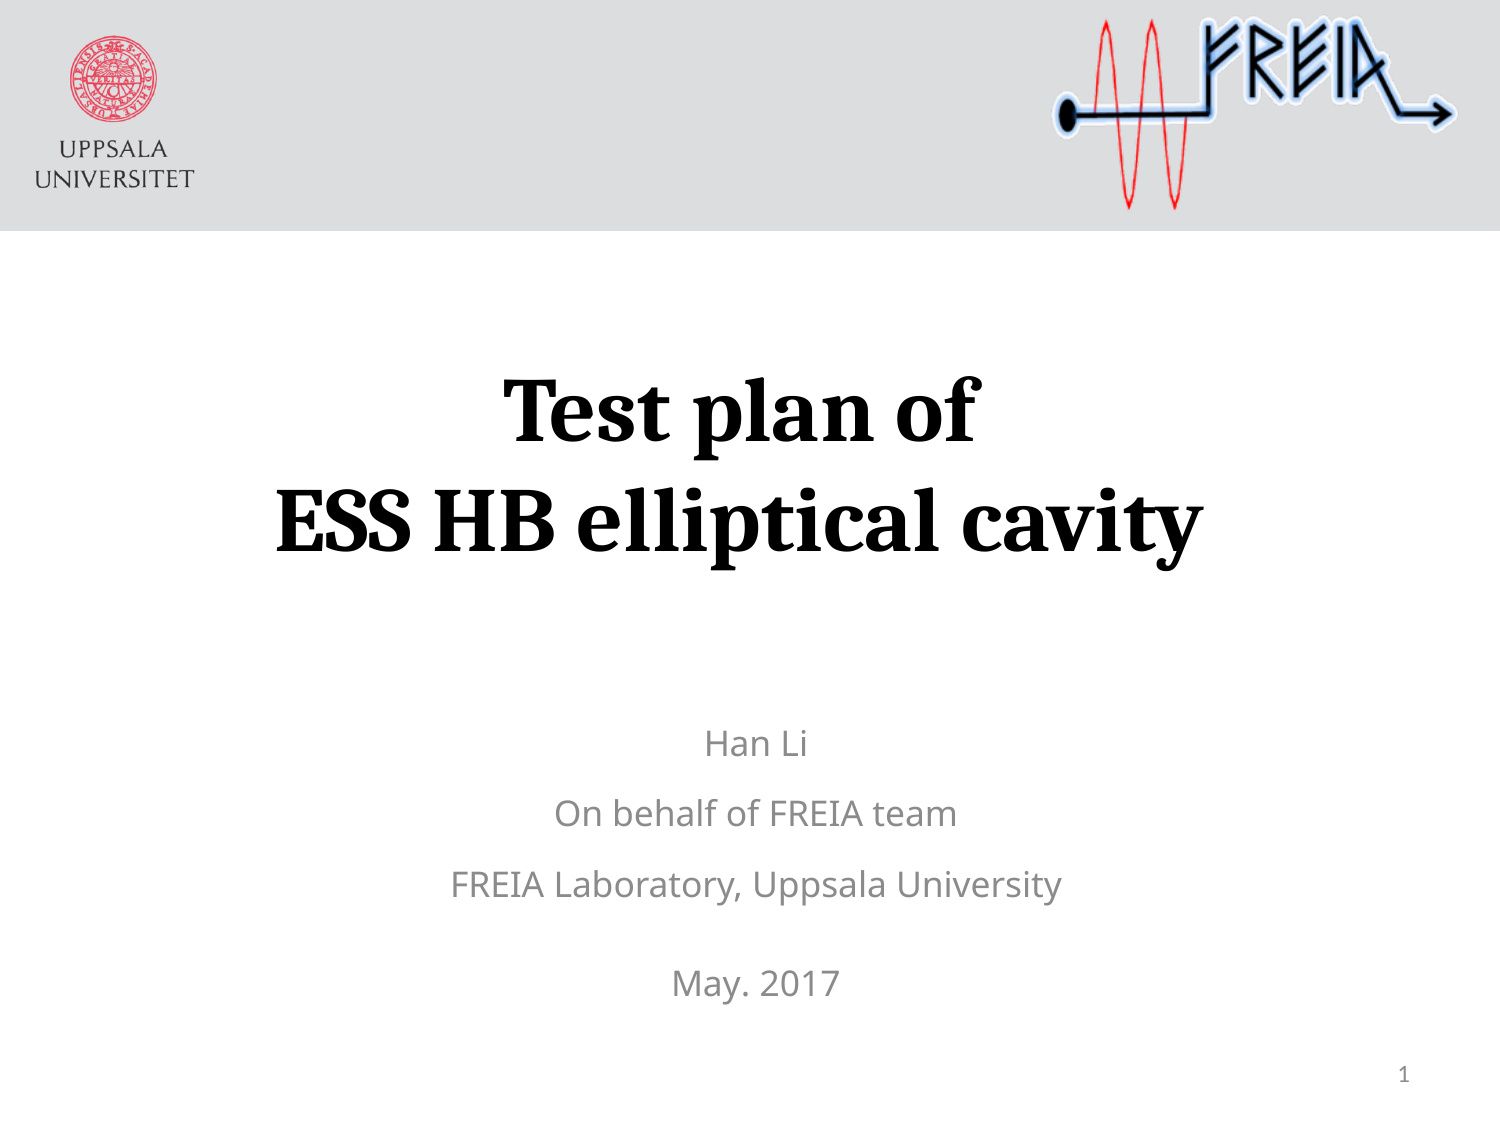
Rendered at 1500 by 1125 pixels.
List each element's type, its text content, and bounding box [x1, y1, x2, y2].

title Test plan of ESS HB elliptical cavity [112, 302, 1388, 728]
slide_number 1 [1074, 1042, 1425, 1103]
subtitle Han Li On behalf of FREIA team FREIA Laboratory, Uppsala University May. 2017 [154, 692, 1357, 1012]
picture [0, 0, 1500, 231]
